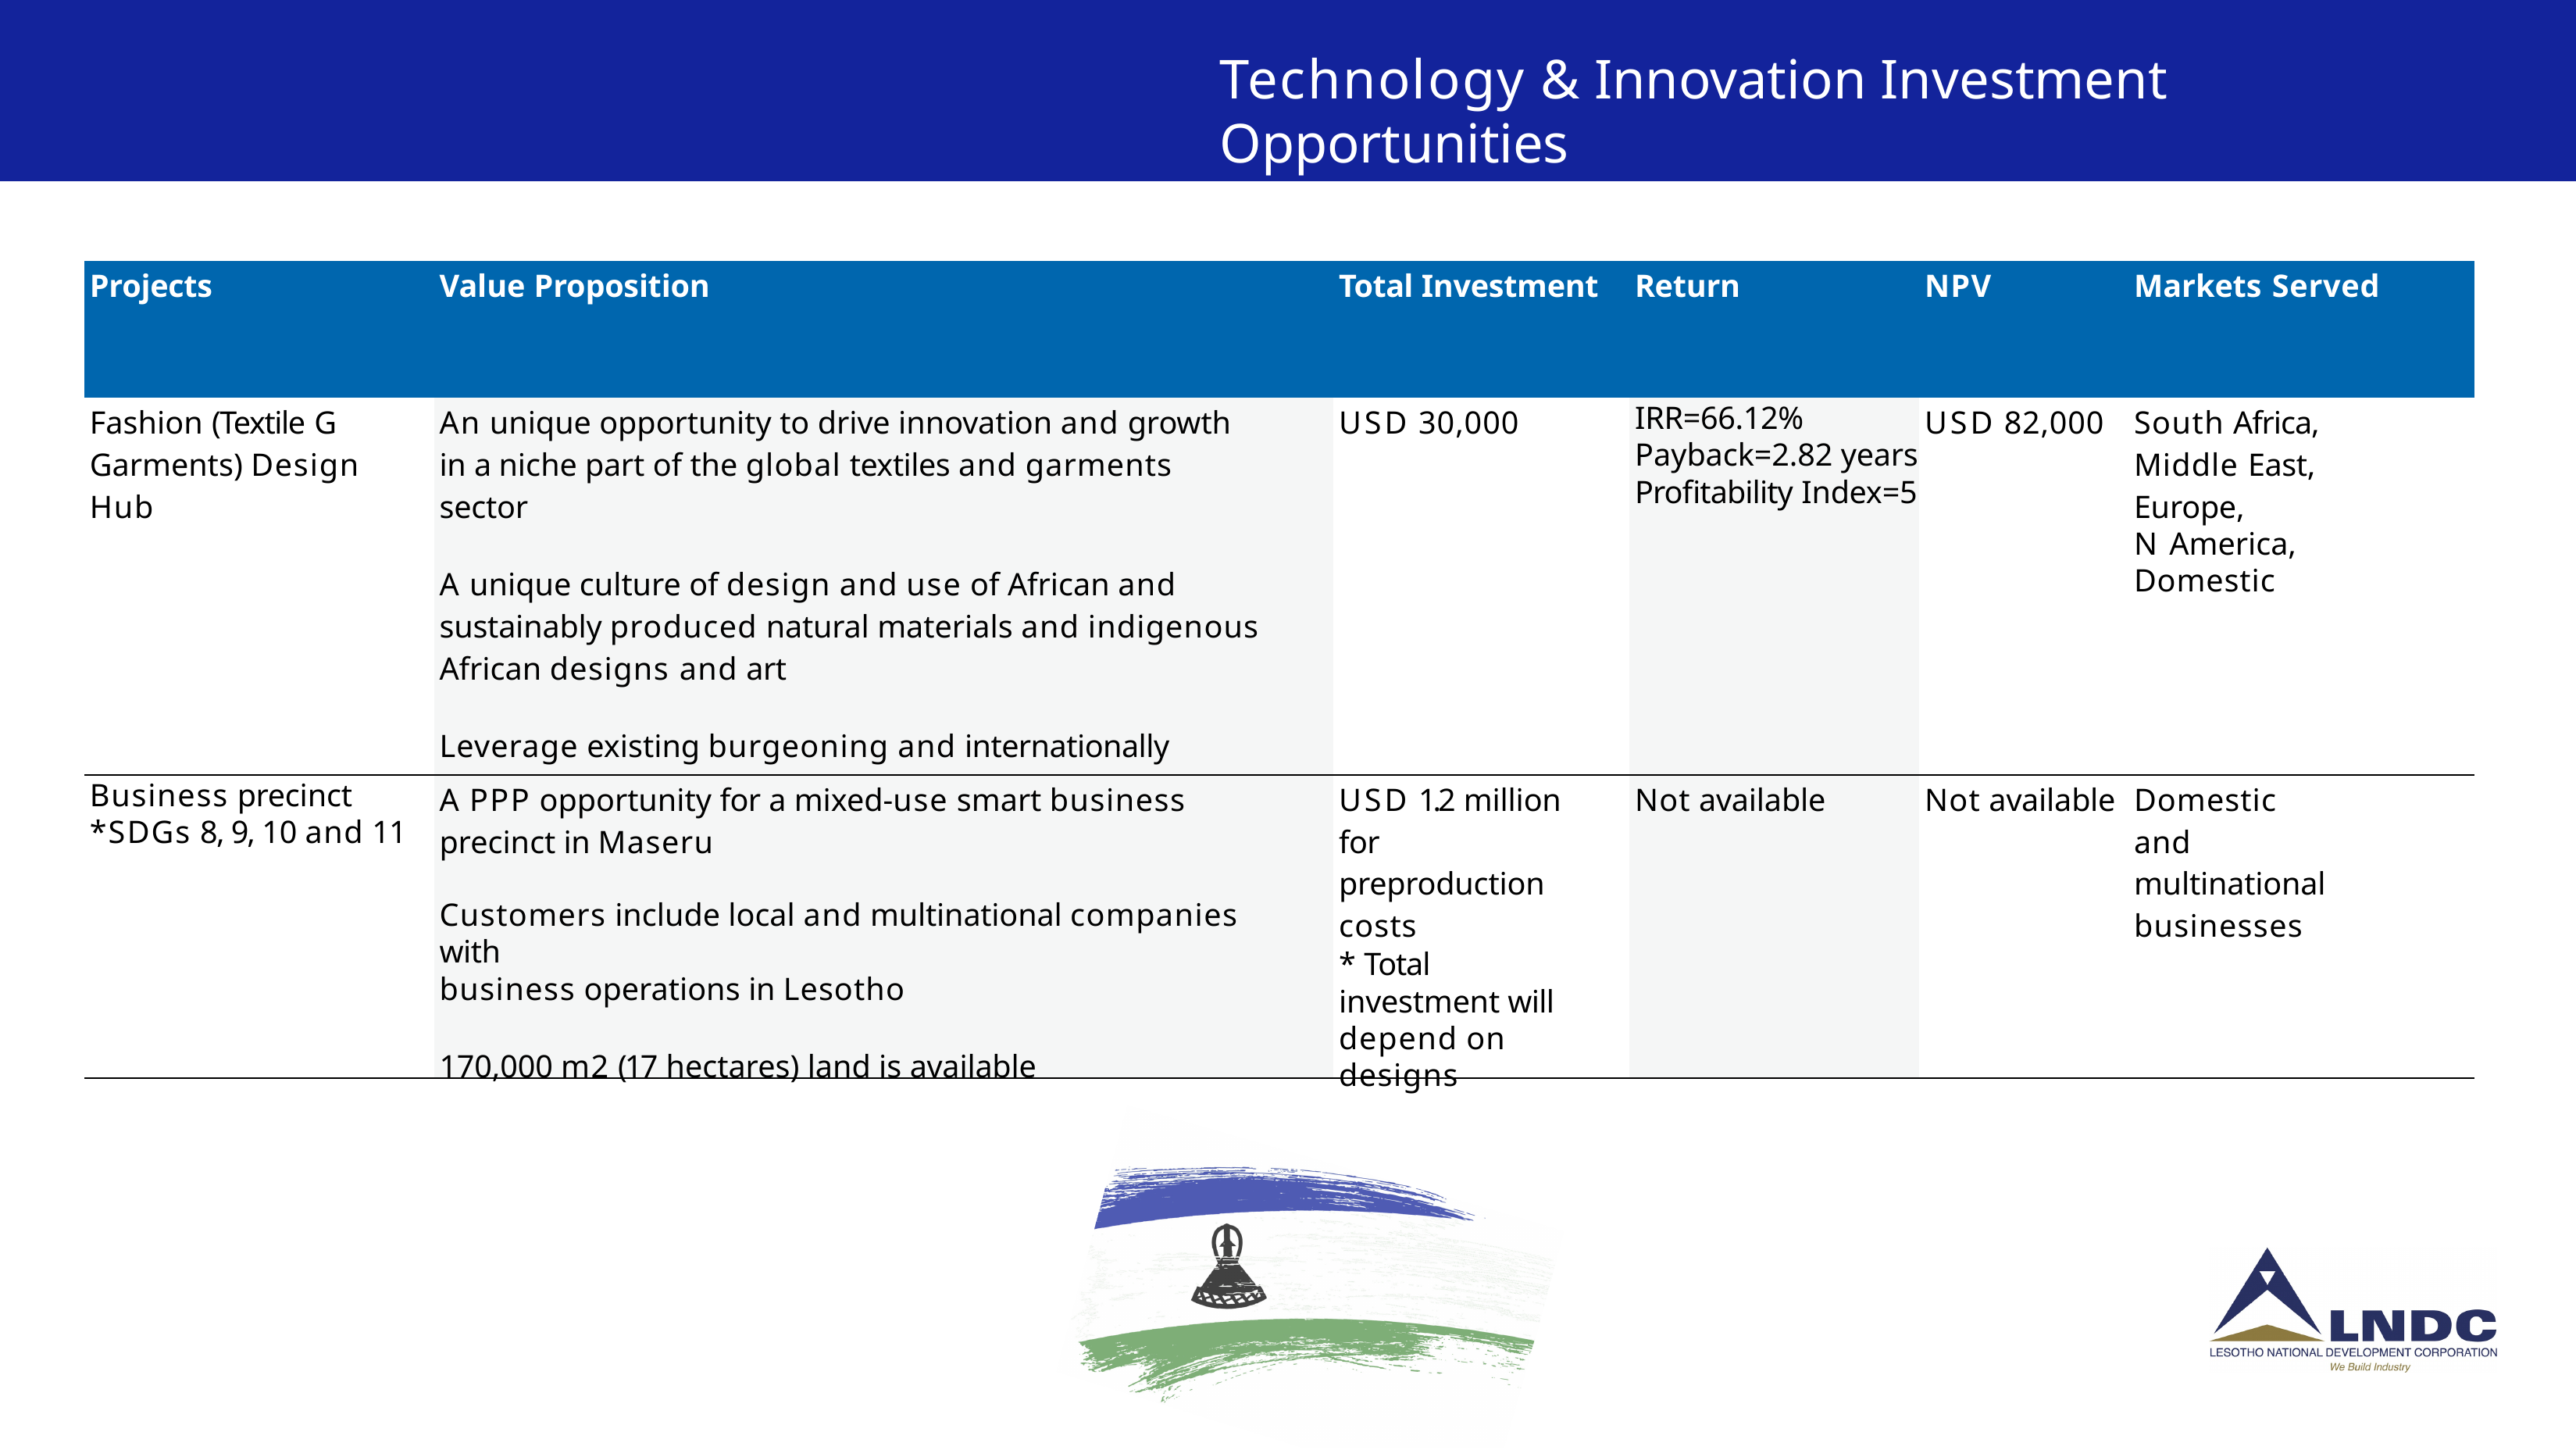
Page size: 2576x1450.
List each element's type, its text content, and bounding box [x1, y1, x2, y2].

picture [2209, 1247, 2497, 1373]
table_header Projects [84, 261, 434, 398]
table_cell South Africa, Middle East, Europe, N America, Domestic [2123, 398, 2474, 774]
table_header Total Investment [1333, 261, 1629, 398]
table_cell Not available [1629, 776, 1919, 1077]
table_cell USD 1.2 million for preproduction costs * Total investment will depend on designs [1333, 776, 1629, 1077]
table_header NPV [1919, 261, 2123, 398]
table_cell Domestic and multinational businesses [2123, 776, 2474, 1077]
table_cell Not available [1919, 776, 2123, 1077]
table_cell IRR=66.12% Payback=2.82 years Profitability Index=5 [1629, 398, 1919, 774]
table_cell An unique opportunity to drive innovation and growth in a niche part of the global textiles and garments sector A unique culture of design and use of African and sustainably produced natural materials and indigenous African designs and art Leverage existing burgeoning and internationally competitive garments and textiles manufacturing industry [434, 398, 1333, 774]
table_header Return [1629, 261, 1919, 398]
text_box [0, 0, 2576, 181]
table_cell A PPP opportunity for a mixed-use smart business precinct in Maseru Customers include local and multinational companies with business operations in Lesotho 170,000 m2 (17 hectares) land is available [434, 776, 1333, 1077]
picture [1056, 1096, 1564, 1448]
table_header Value Proposition [434, 261, 1333, 398]
title Technology & Innovation Investment Opportunities [1218, 43, 2463, 261]
table_cell Fashion (Textile G Garments) Design Hub [84, 398, 434, 774]
table_cell USD 82,000 [1919, 398, 2123, 774]
table_cell Business precinct *SDGs 8, 9, 10 and 11 [84, 776, 434, 1077]
table_header Markets Served [2123, 261, 2474, 398]
table_cell USD 30,000 [1333, 398, 1629, 774]
